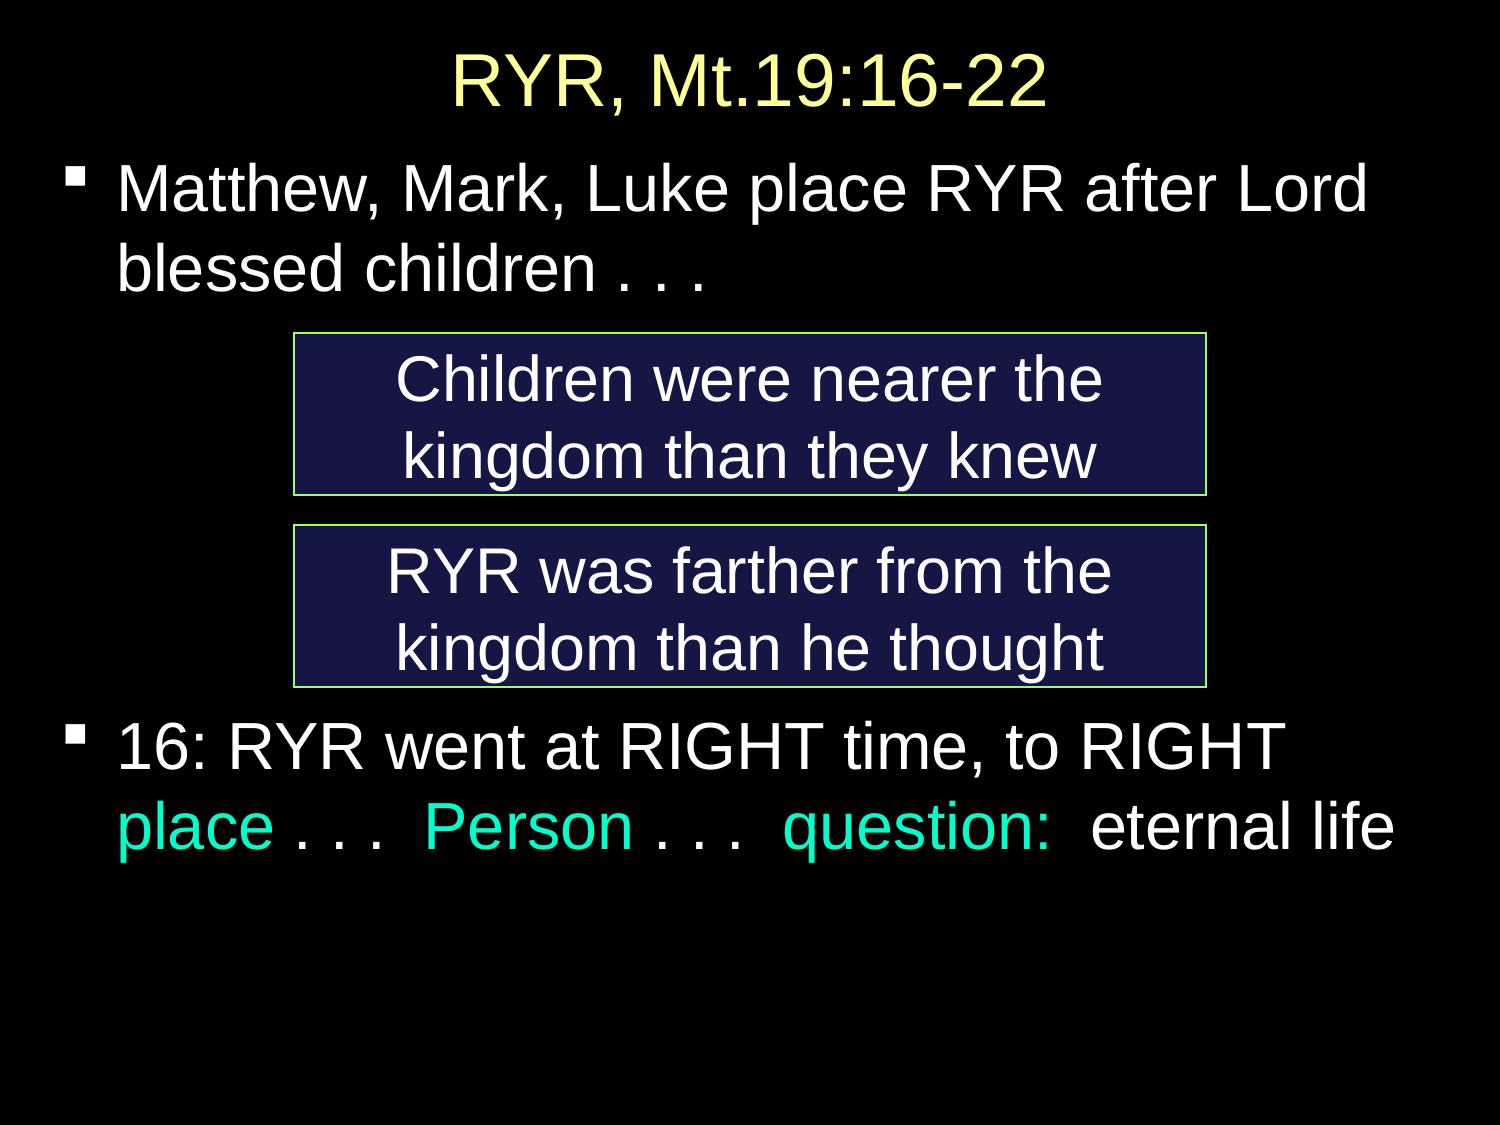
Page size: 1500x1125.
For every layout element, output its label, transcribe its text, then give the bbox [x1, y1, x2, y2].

list Matthew, Mark, Luke place RYR after Lord blessed children . . . 16: RYR went at RIGHT time, to RIGHT place . . . Person . . . question: eternal life [45, 137, 1458, 1050]
title RYR, Mt.19:16-22 [75, 15, 1425, 137]
text_box Children were nearer the kingdom than they knew [293, 332, 1207, 496]
text_box RYR was farther from the kingdom than he thought [293, 524, 1207, 688]
